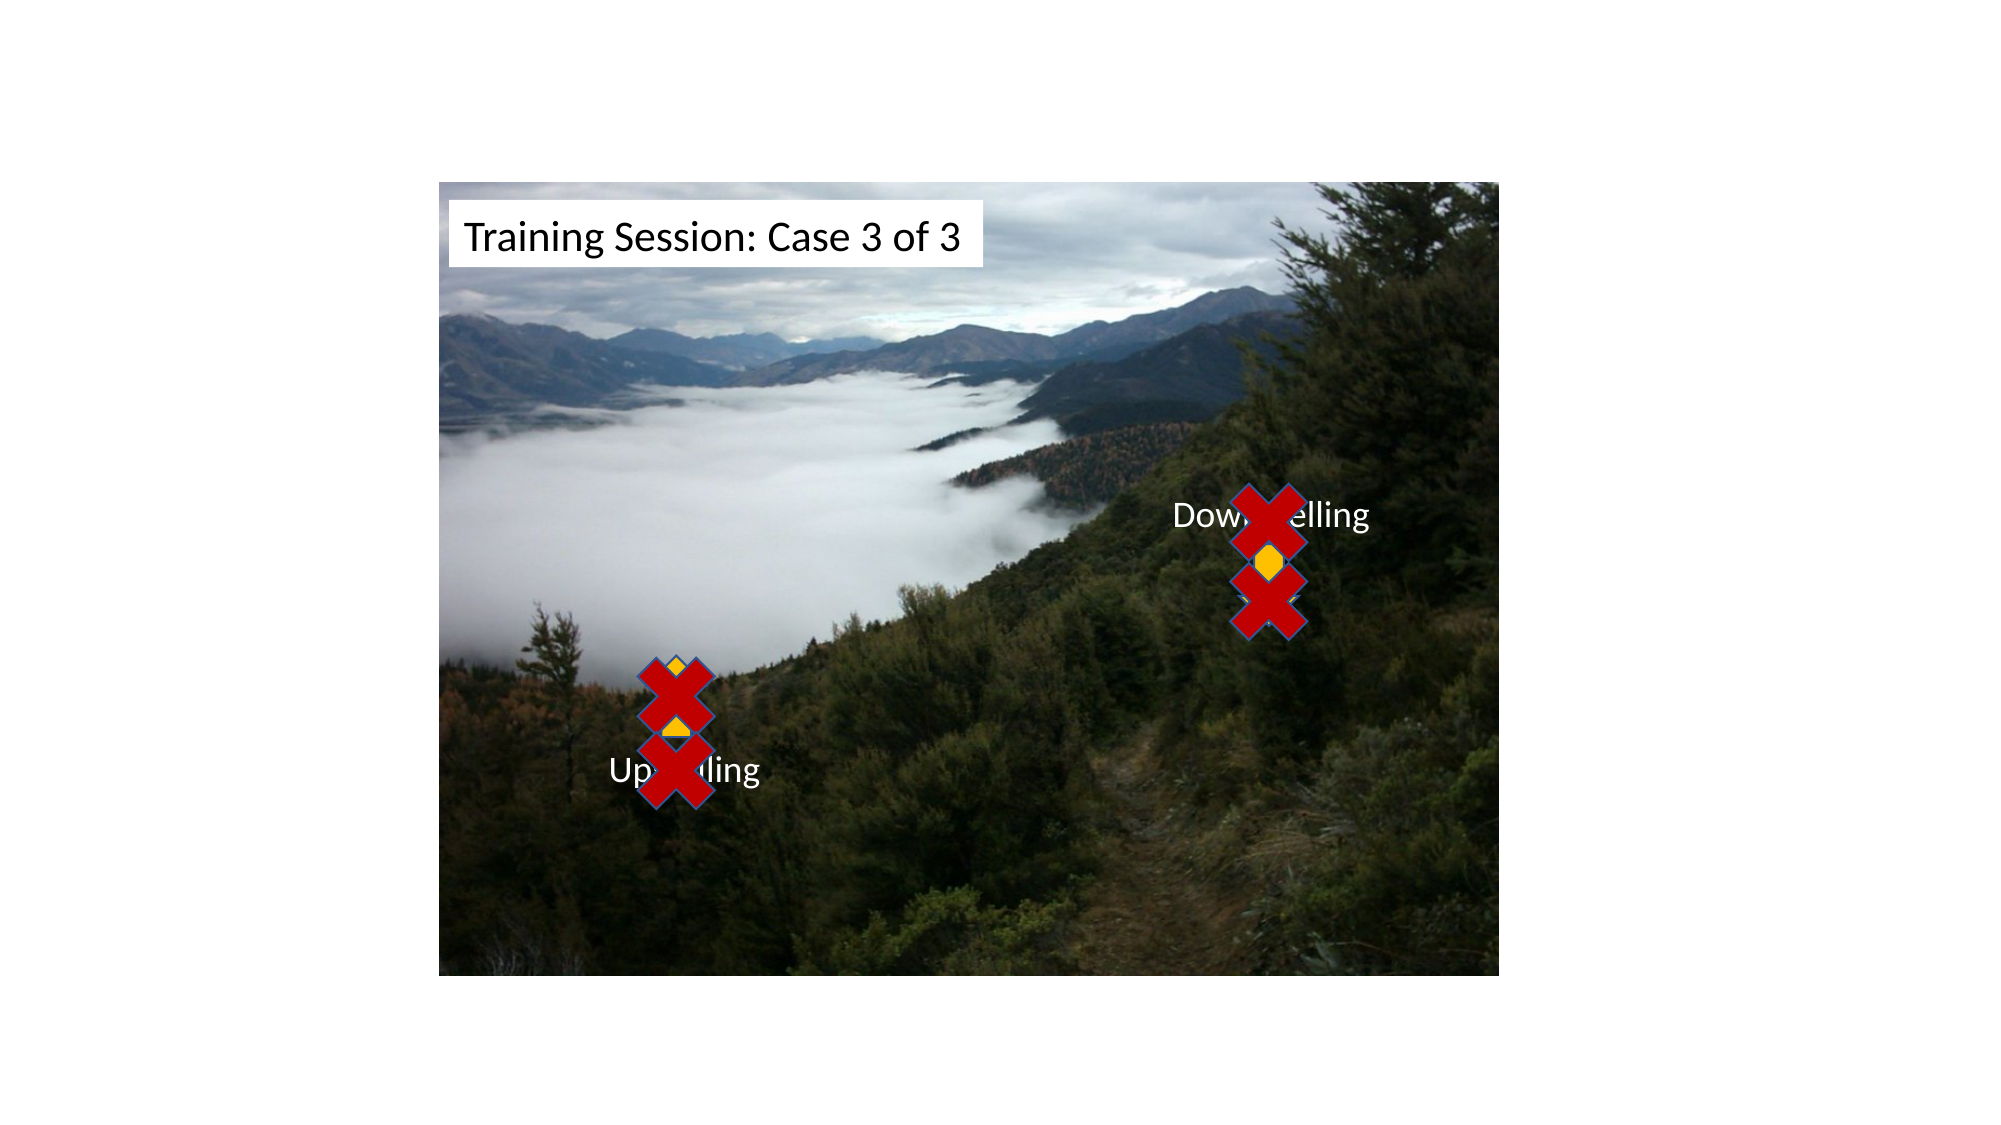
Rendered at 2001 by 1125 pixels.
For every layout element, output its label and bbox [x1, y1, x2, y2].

picture [439, 182, 1499, 976]
